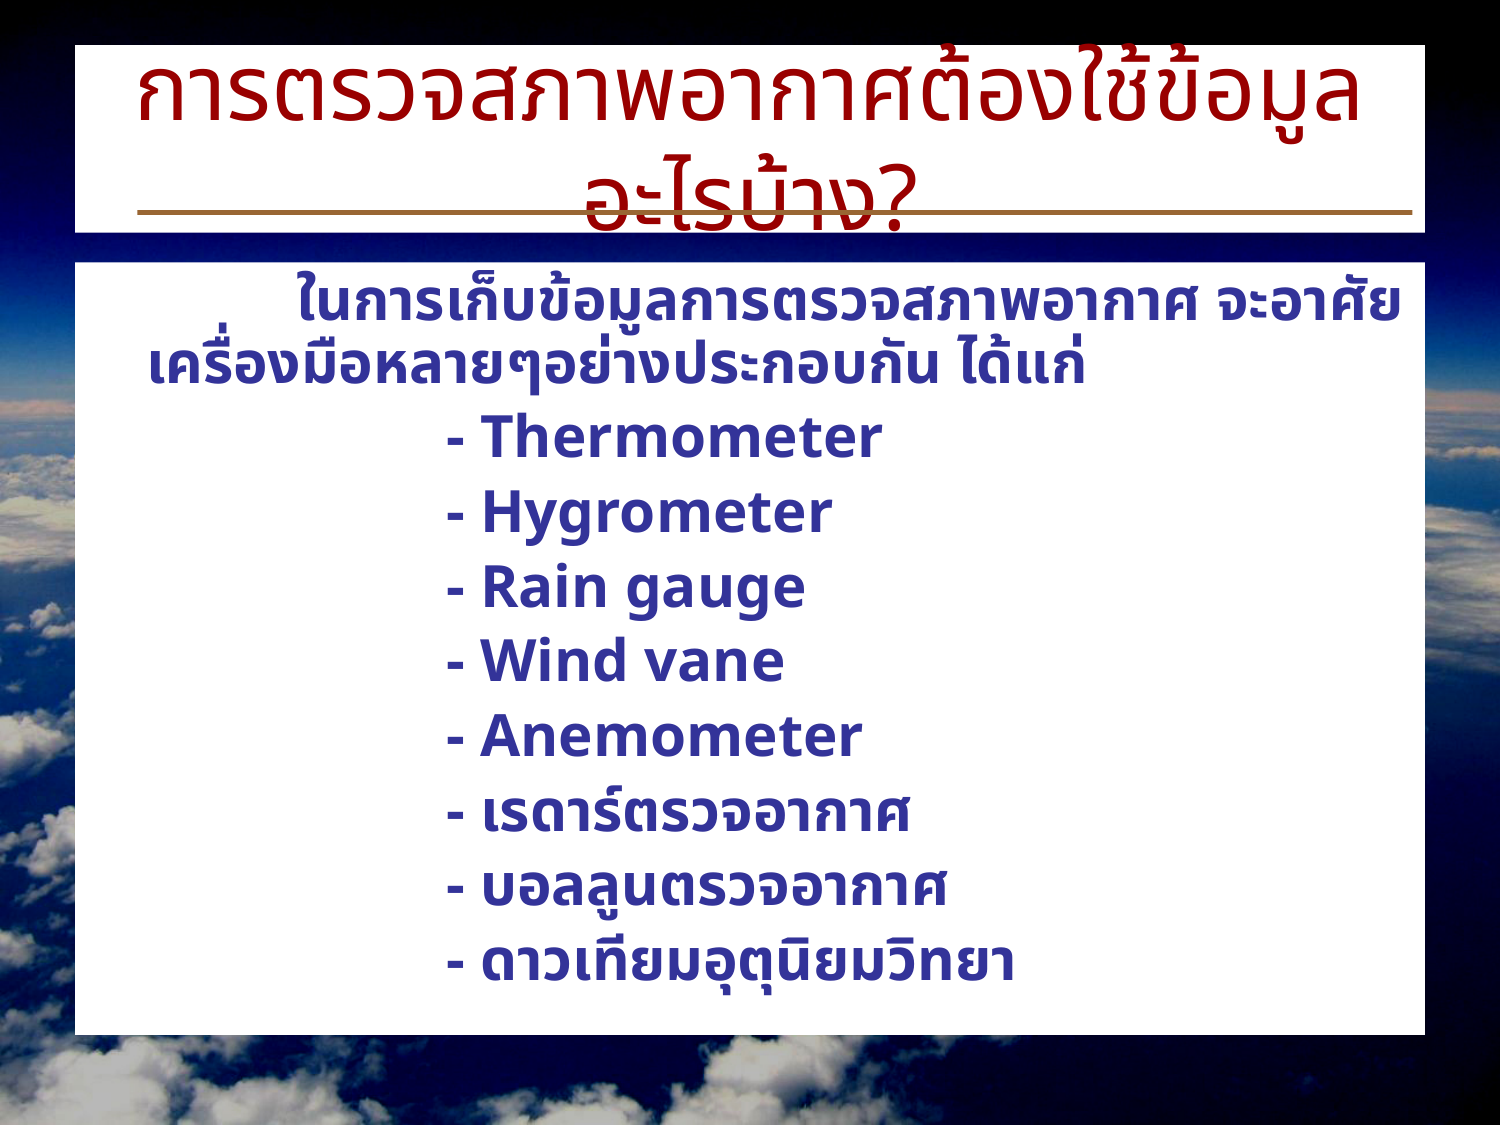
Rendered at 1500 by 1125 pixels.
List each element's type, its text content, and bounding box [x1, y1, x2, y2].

picture [0, 0, 1500, 1125]
title การตรวจสภาพอากาศต้องใช้ข้อมูลอะไรบ้าง? [75, 45, 1425, 233]
list ในการเก็บข้อมูลการตรวจสภาพอากาศ จะอาศัยเครื่องมือหลายๆอย่างประกอบกัน ได้แก่ - Thermometer - Hygrometer - Rain gauge - Wind vane - Anemometer - เรดาร์ตรวจอากาศ - บอลลูนตรวจอากาศ - ดาวเทียมอุตุนิยมวิทยา [75, 262, 1425, 1035]
